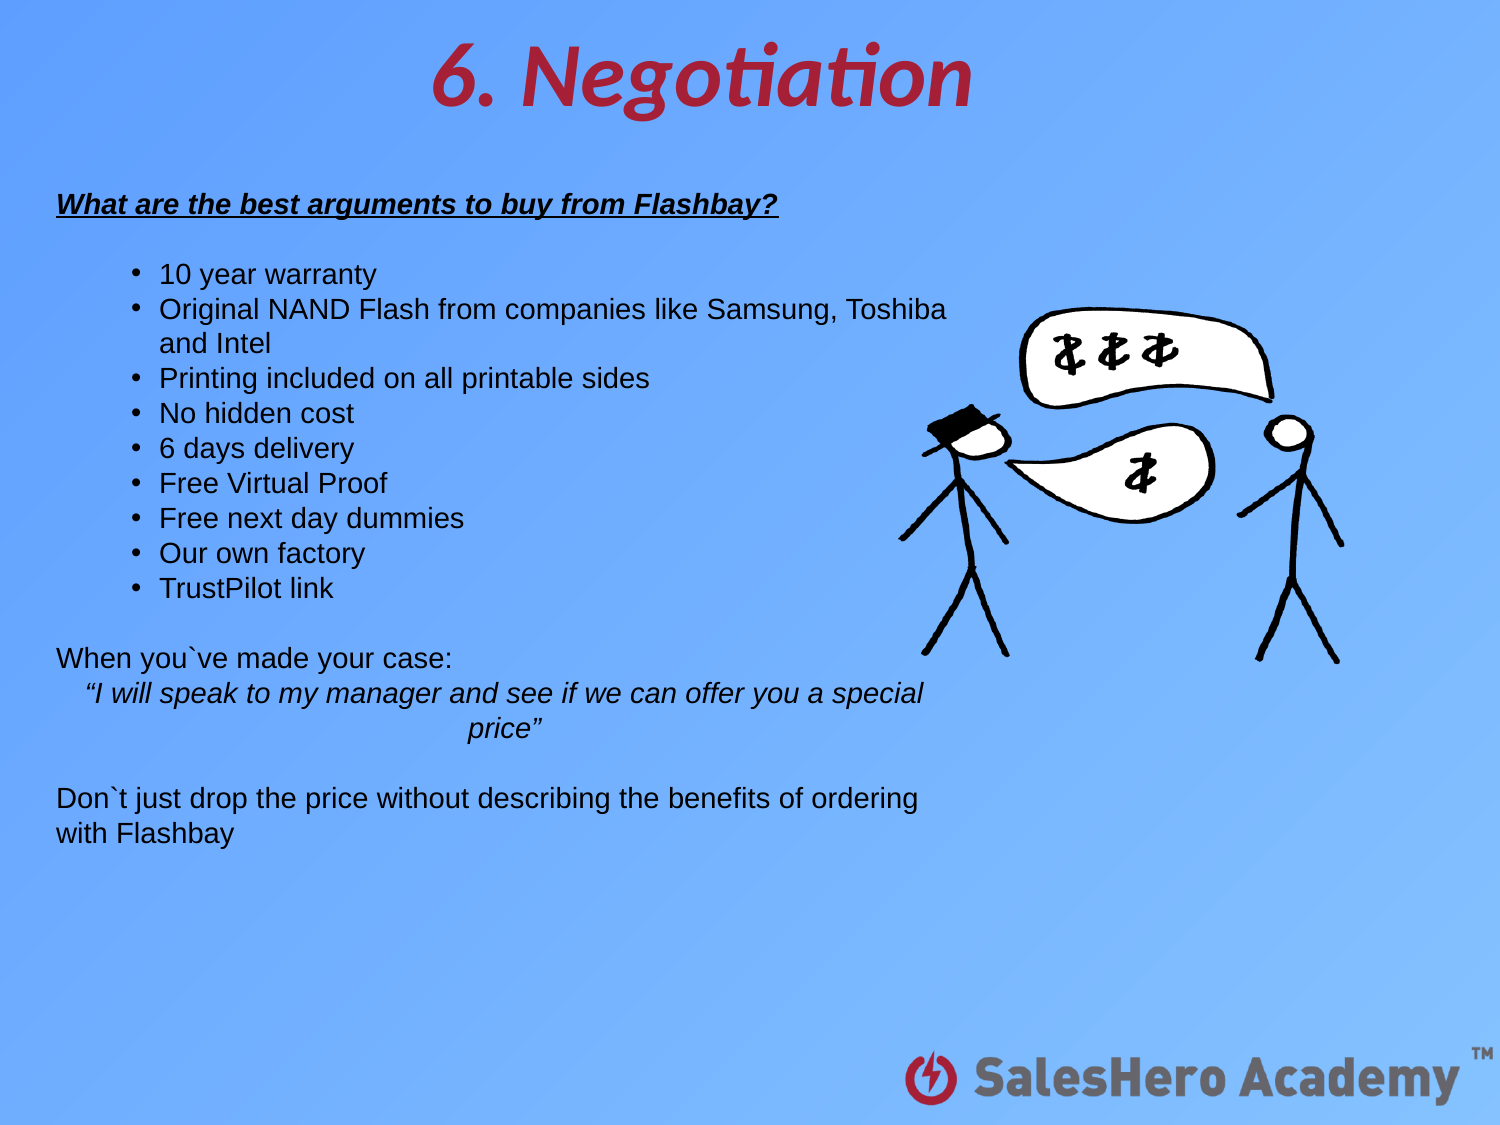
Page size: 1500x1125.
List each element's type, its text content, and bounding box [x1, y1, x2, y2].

text_box 6. Negotiation [414, 7, 992, 133]
text_box What are the best arguments to buy from Flashbay? 10 year warranty Original NAND Flash from companies like Samsung, Toshiba and Intel Printing included on all printable sides No hidden cost 6 days delivery Free Virtual Proof Free next day dummies Our own factory TrustPilot link When you`ve made your case: “I will speak to my manager and see if we can offer you a special price” Don`t just drop the price without describing the benefits of ordering with Flashbay [41, 177, 969, 902]
picture [897, 1046, 1500, 1106]
picture [867, 278, 1408, 676]
